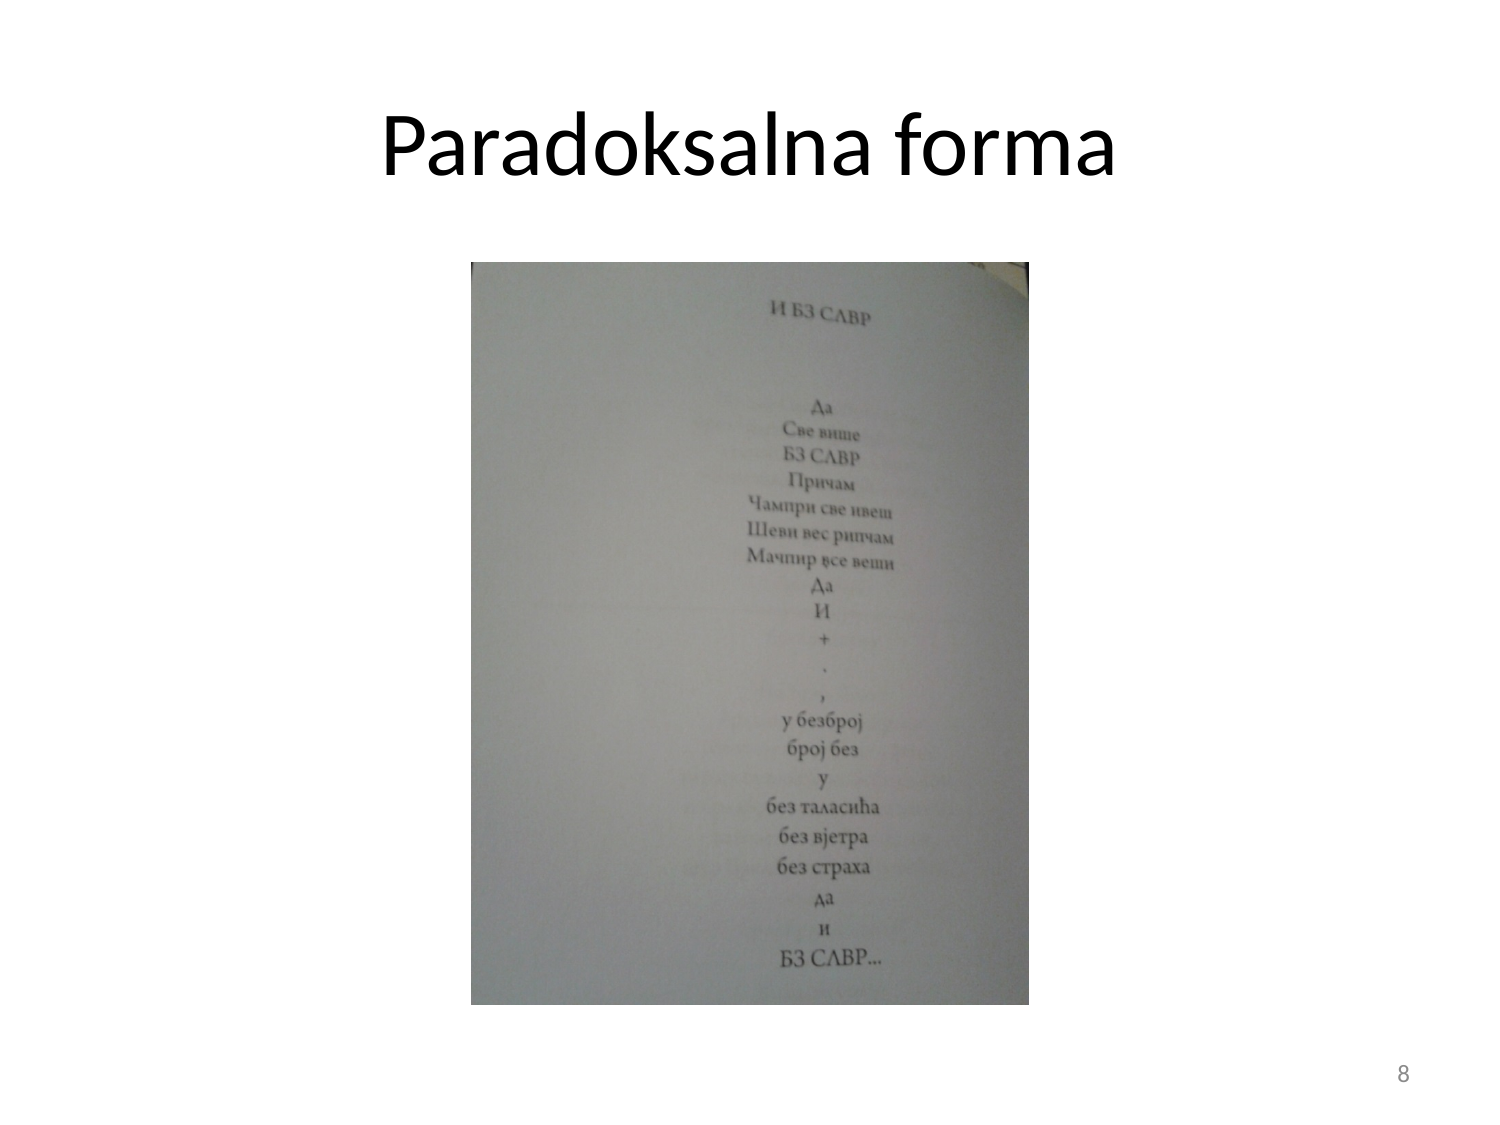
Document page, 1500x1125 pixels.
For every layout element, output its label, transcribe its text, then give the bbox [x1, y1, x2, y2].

slide_number 8 [1074, 1042, 1425, 1103]
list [471, 262, 1029, 1006]
title Paradoksalna forma [75, 45, 1425, 233]
